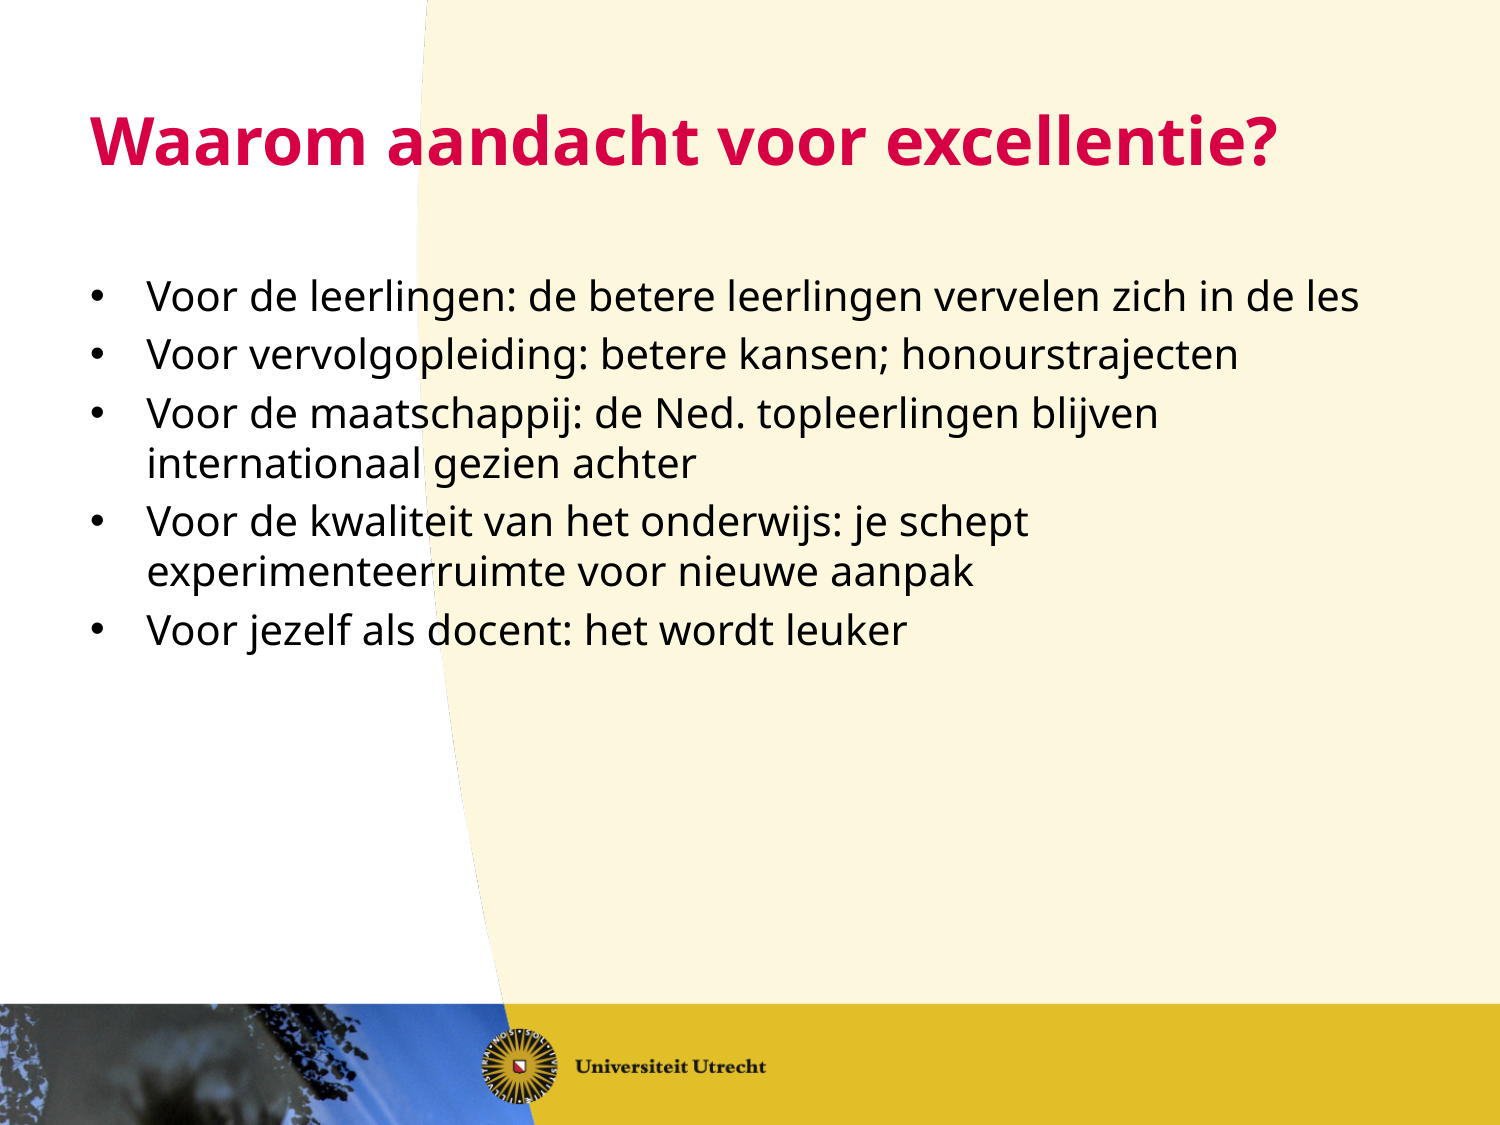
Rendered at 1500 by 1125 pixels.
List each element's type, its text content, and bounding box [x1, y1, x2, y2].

list Voor de leerlingen: de betere leerlingen vervelen zich in de les Voor vervolgopleiding: betere kansen; honourstrajecten Voor de maatschappij: de Ned. topleerlingen blijven internationaal gezien achter Voor de kwaliteit van het onderwijs: je schept experimenteerruimte voor nieuwe aanpak Voor jezelf als docent: het wordt leuker [75, 262, 1425, 1005]
title Waarom aandacht voor excellentie? [75, 45, 1425, 233]
picture [0, 0, 1500, 1125]
